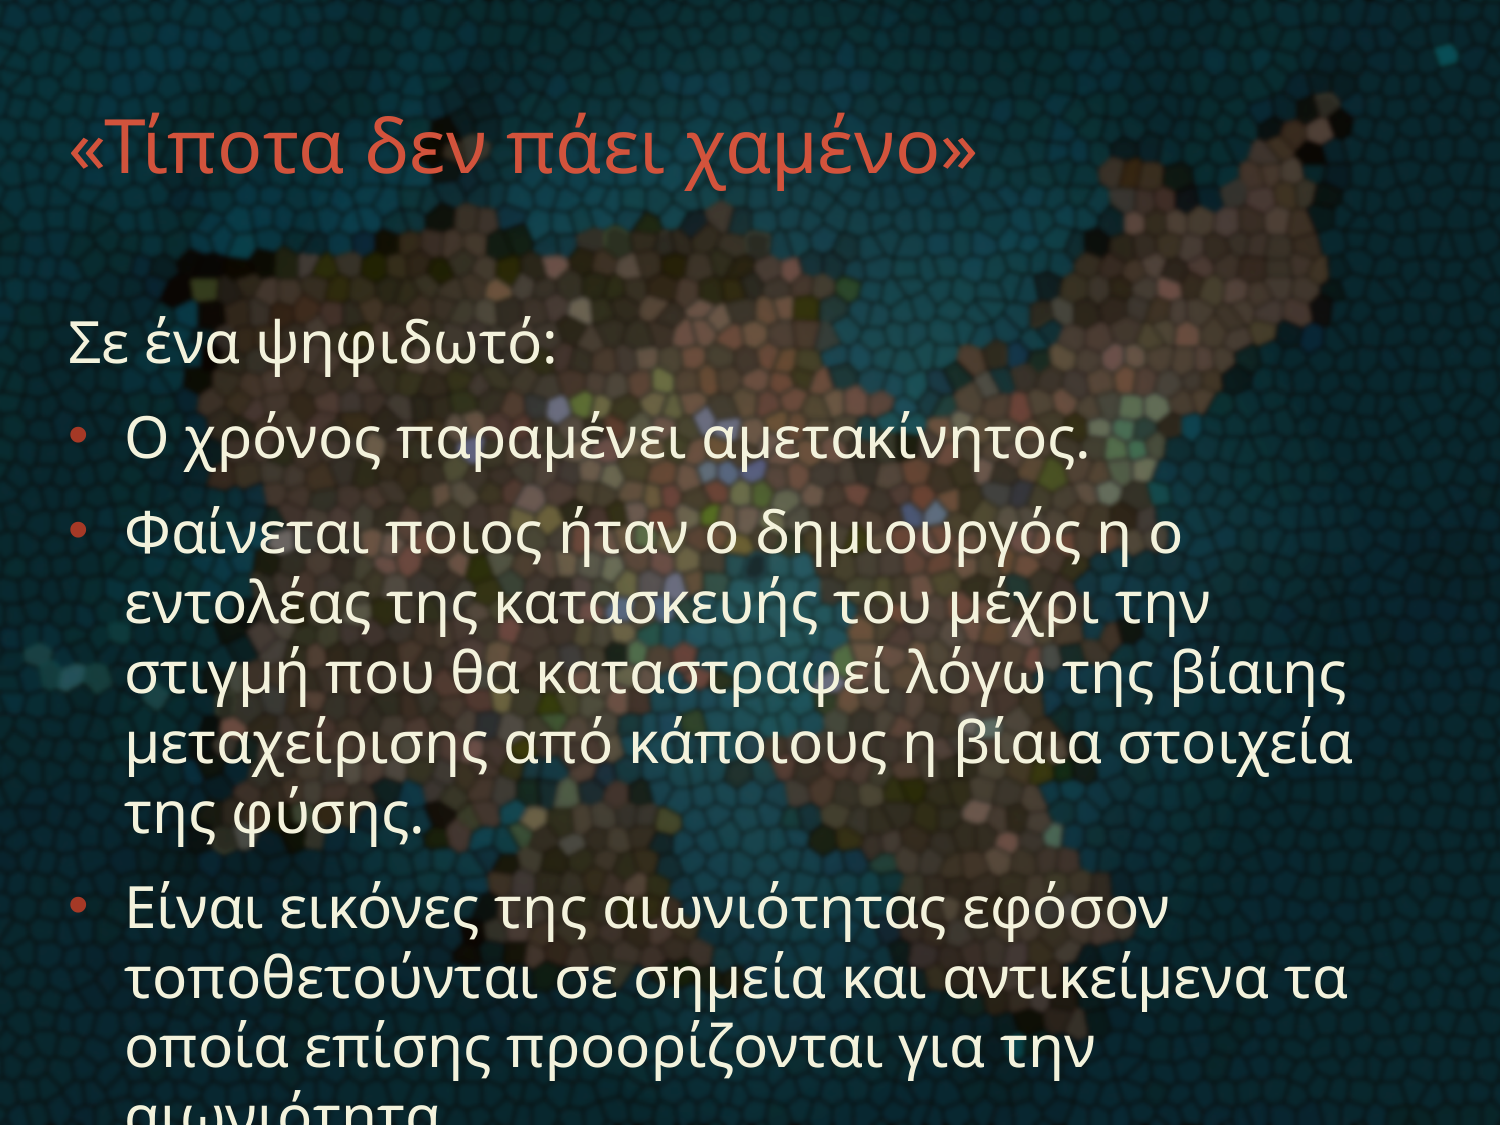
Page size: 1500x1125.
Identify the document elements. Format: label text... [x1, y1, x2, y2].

list Σε ένα ψηφιδωτό: Ο χρόνος παραμένει αμετακίνητος. Φαίνεται ποιος ήταν ο δημιουργός η ο εντολέας της κατασκευής του μέχρι την στιγμή που θα καταστραφεί λόγω της βίαιης μεταχείρισης από κάποιους η βίαια στοιχεία της φύσης. Είναι εικόνες της αιωνιότητας εφόσον τοποθετούνται σε σημεία και αντικείμενα τα οποία επίσης προορίζονται για την αιωνιότητα. [53, 297, 1425, 1012]
picture [0, 0, 1500, 1125]
title «Τίποτα δεν πάει χαμένο» [53, 50, 1425, 238]
